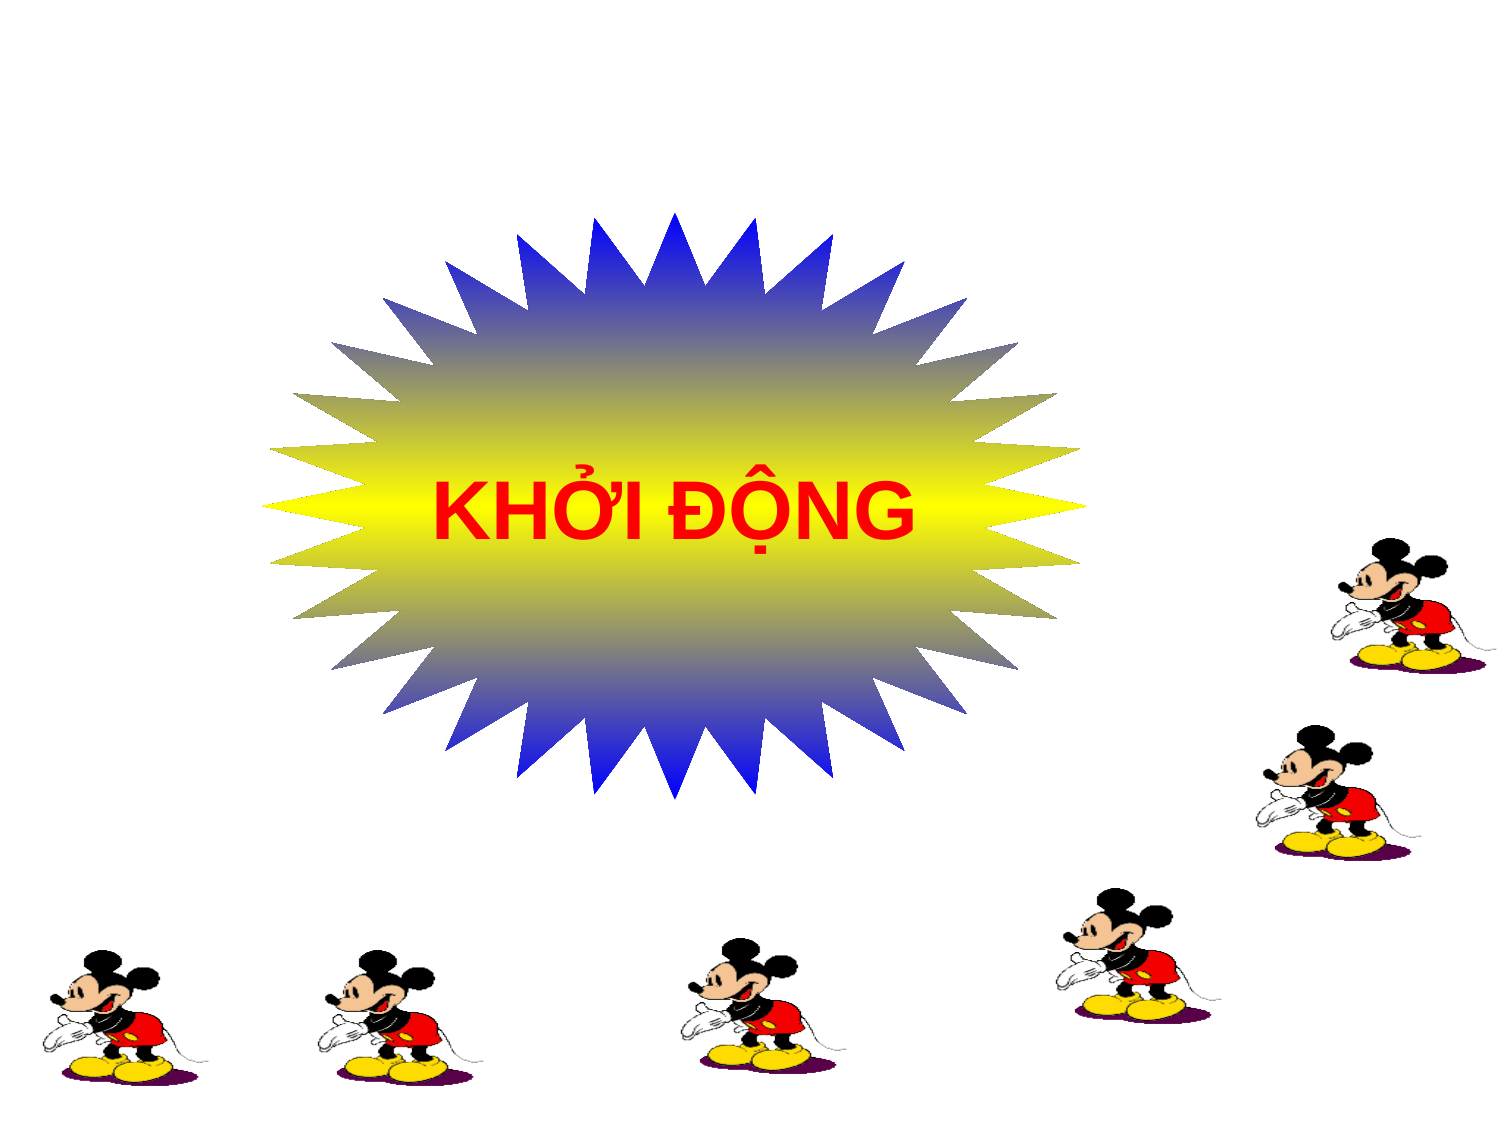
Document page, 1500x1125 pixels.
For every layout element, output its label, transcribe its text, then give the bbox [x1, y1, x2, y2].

picture [1049, 887, 1225, 1025]
picture [1325, 537, 1500, 675]
text_box KHỞI ĐỘNG [262, 212, 1088, 800]
picture [1249, 724, 1425, 862]
picture [37, 949, 212, 1087]
picture [312, 949, 487, 1087]
picture [674, 937, 850, 1075]
